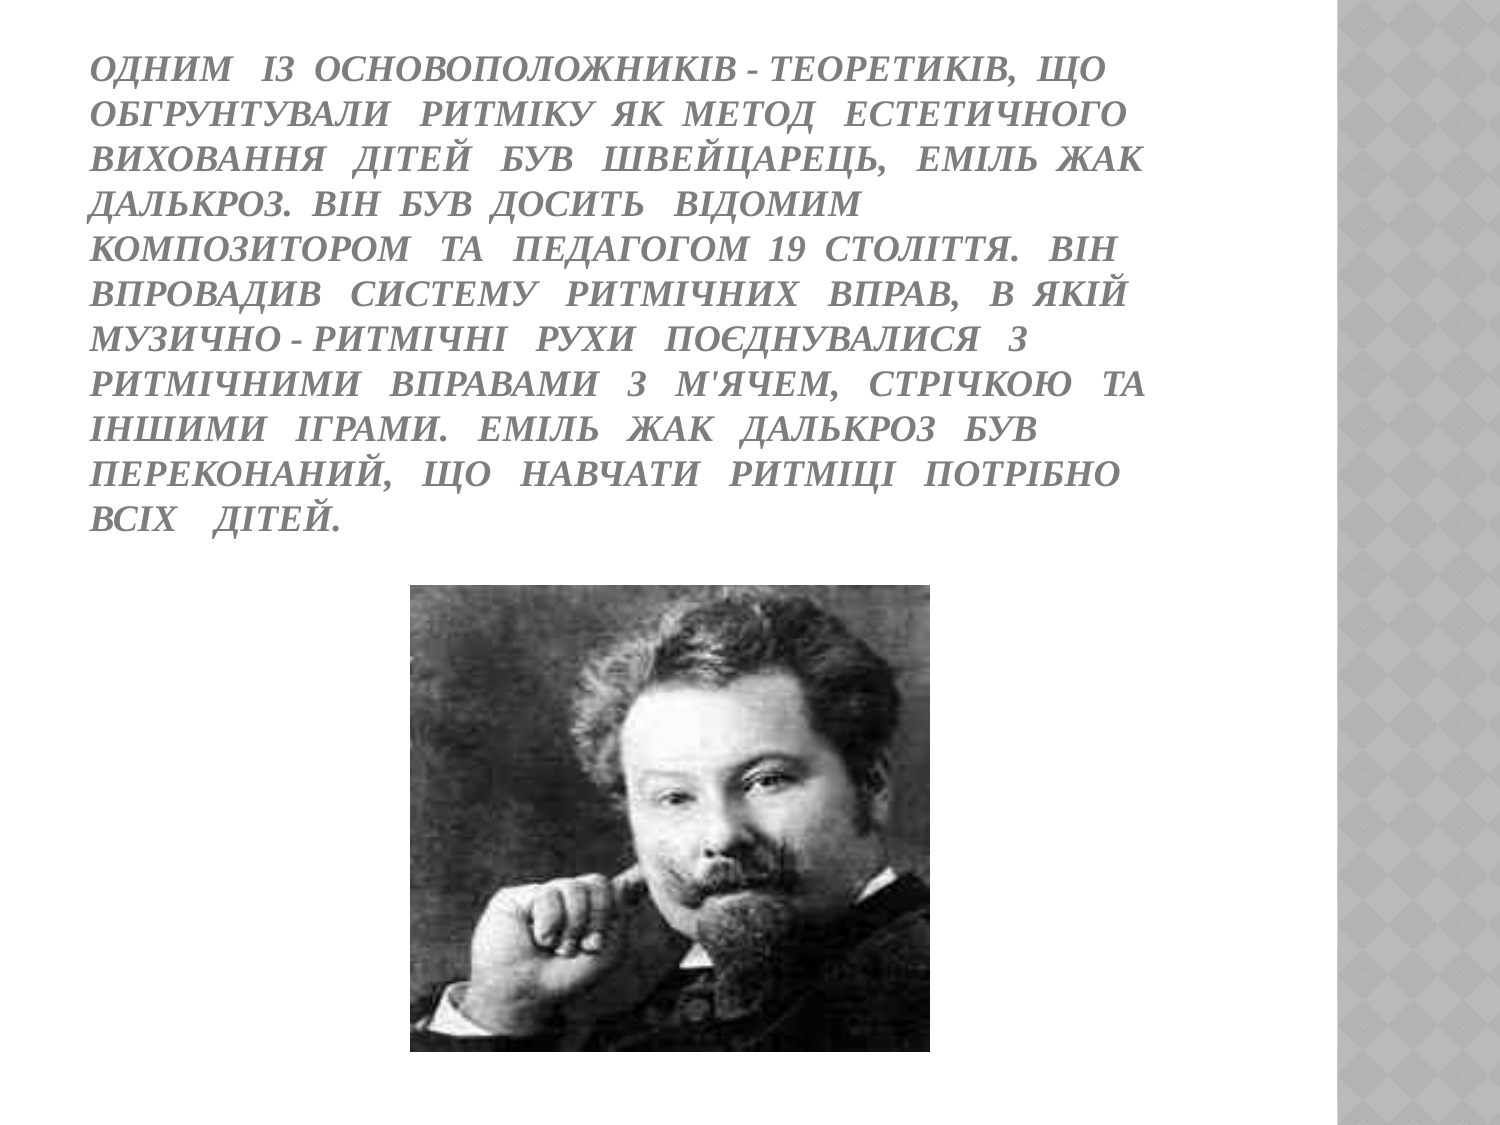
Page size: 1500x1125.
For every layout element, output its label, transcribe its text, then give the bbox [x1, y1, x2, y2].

title Одним із основоположників - теоретиків, що обгрунтували ритміку як метод естетичного виховання дітей був швейцарець, Еміль Жак Далькроз. Він був досить відомим композитором та педагогом 19 століття. Він впровадив систему ритмічних вправ, в якій музично - ритмічні рухи поєднувалися з ритмічними вправами з м'ячем, стрічкою та іншими іграми. Еміль Жак Далькроз був переконаний, що навчати ритміці потрібно всіх дітей. [82, 0, 1161, 539]
picture [409, 585, 931, 1052]
